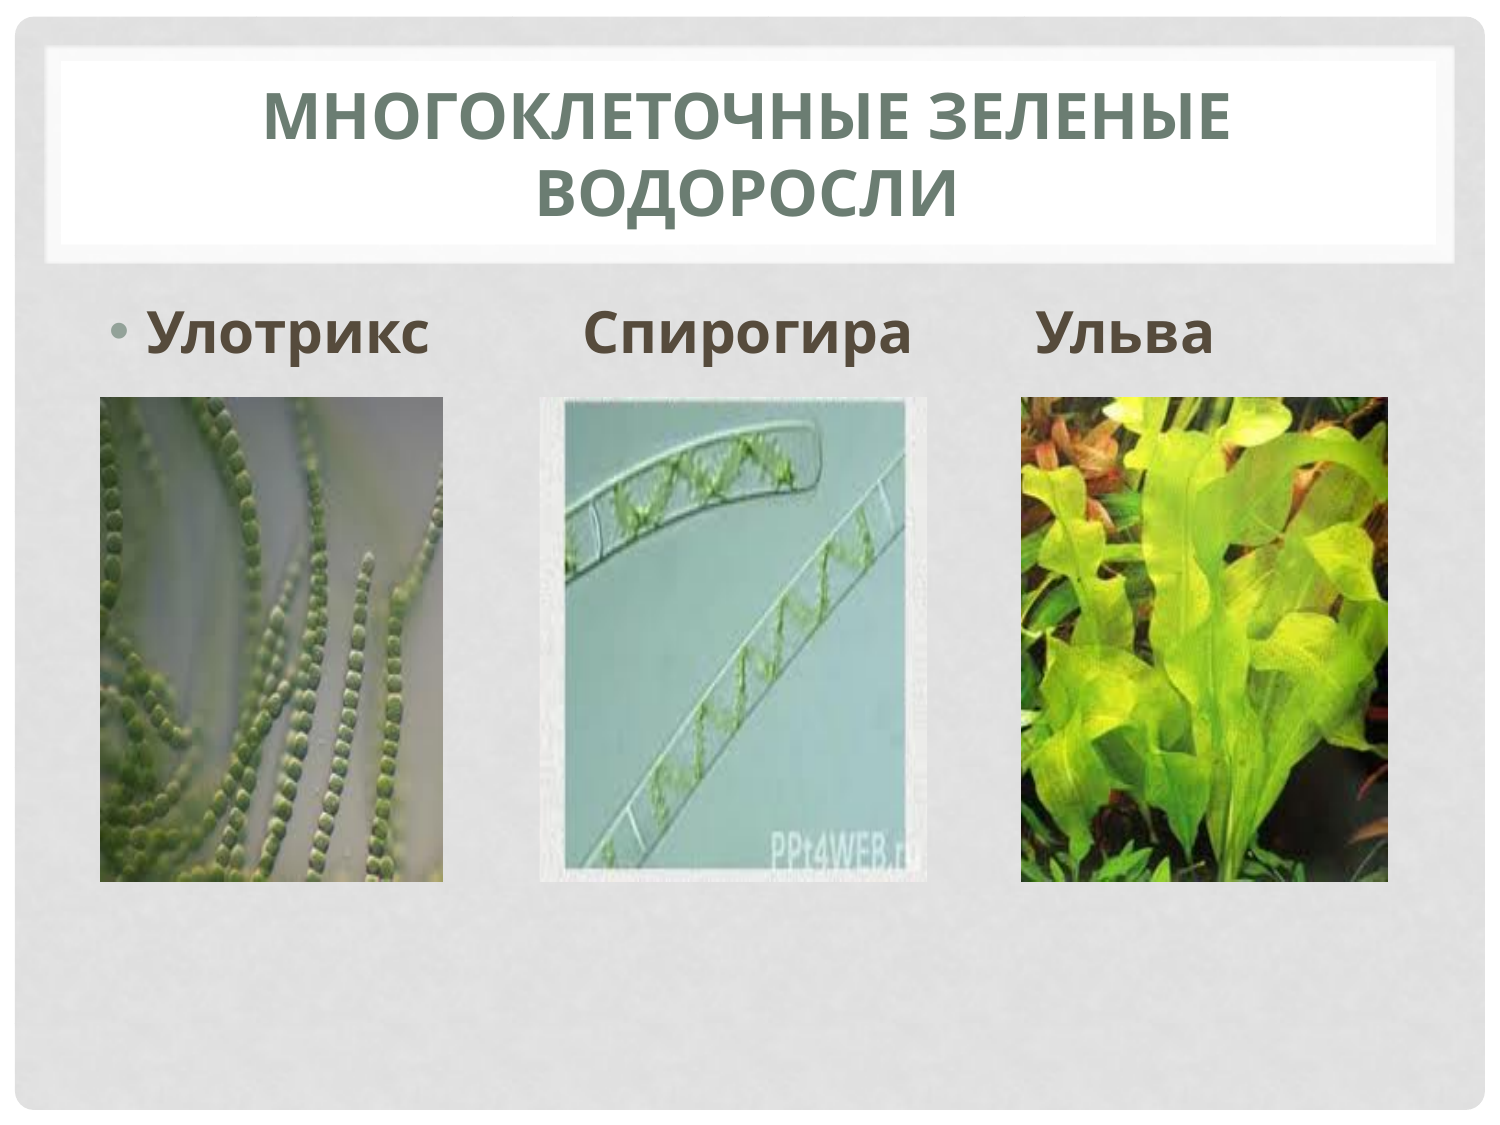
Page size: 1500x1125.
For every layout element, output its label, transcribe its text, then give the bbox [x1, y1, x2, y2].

title Многоклеточные зеленые водоросли [69, 66, 1425, 238]
picture [539, 397, 928, 882]
list Улотрикс Спирогира Ульва [75, 287, 1425, 1005]
picture [1021, 397, 1389, 882]
picture [100, 397, 444, 882]
